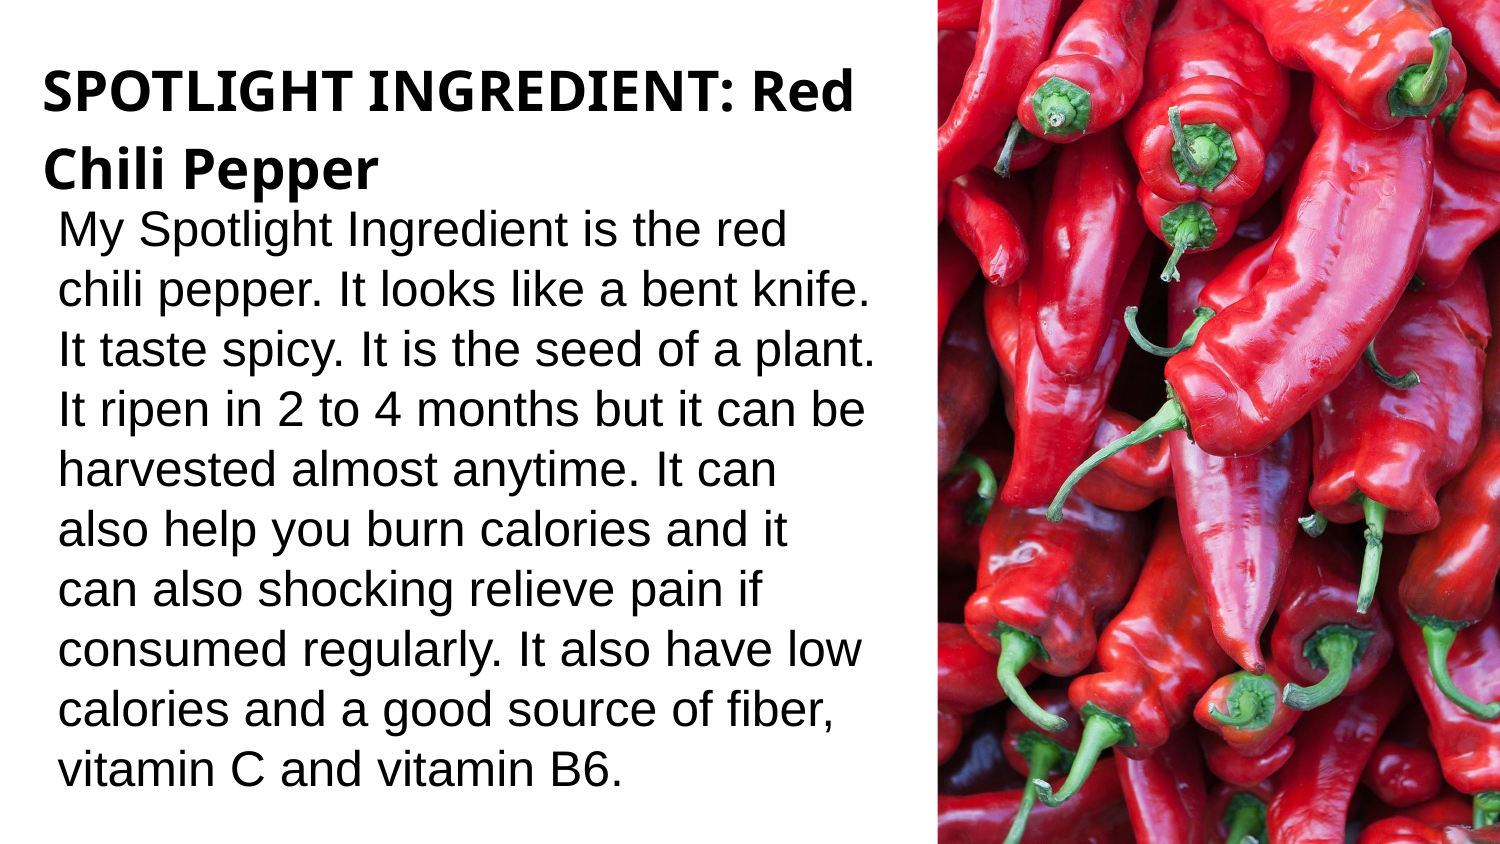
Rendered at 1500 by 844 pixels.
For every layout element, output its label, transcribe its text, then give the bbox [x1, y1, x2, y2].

text_box SPOTLIGHT INGREDIENT: Red Chili Pepper [27, 30, 909, 182]
picture [937, 0, 1500, 844]
text_box My Spotlight Ingredient is the red chili pepper. It looks like a bent knife. It taste spicy. It is the seed of a plant. It ripen in 2 to 4 months but it can be harvested almost anytime. It can also help you burn calories and it can also shocking relieve pain if consumed regularly. It also have low calories and a good source of fiber, vitamin C and vitamin B6. [42, 181, 893, 844]
